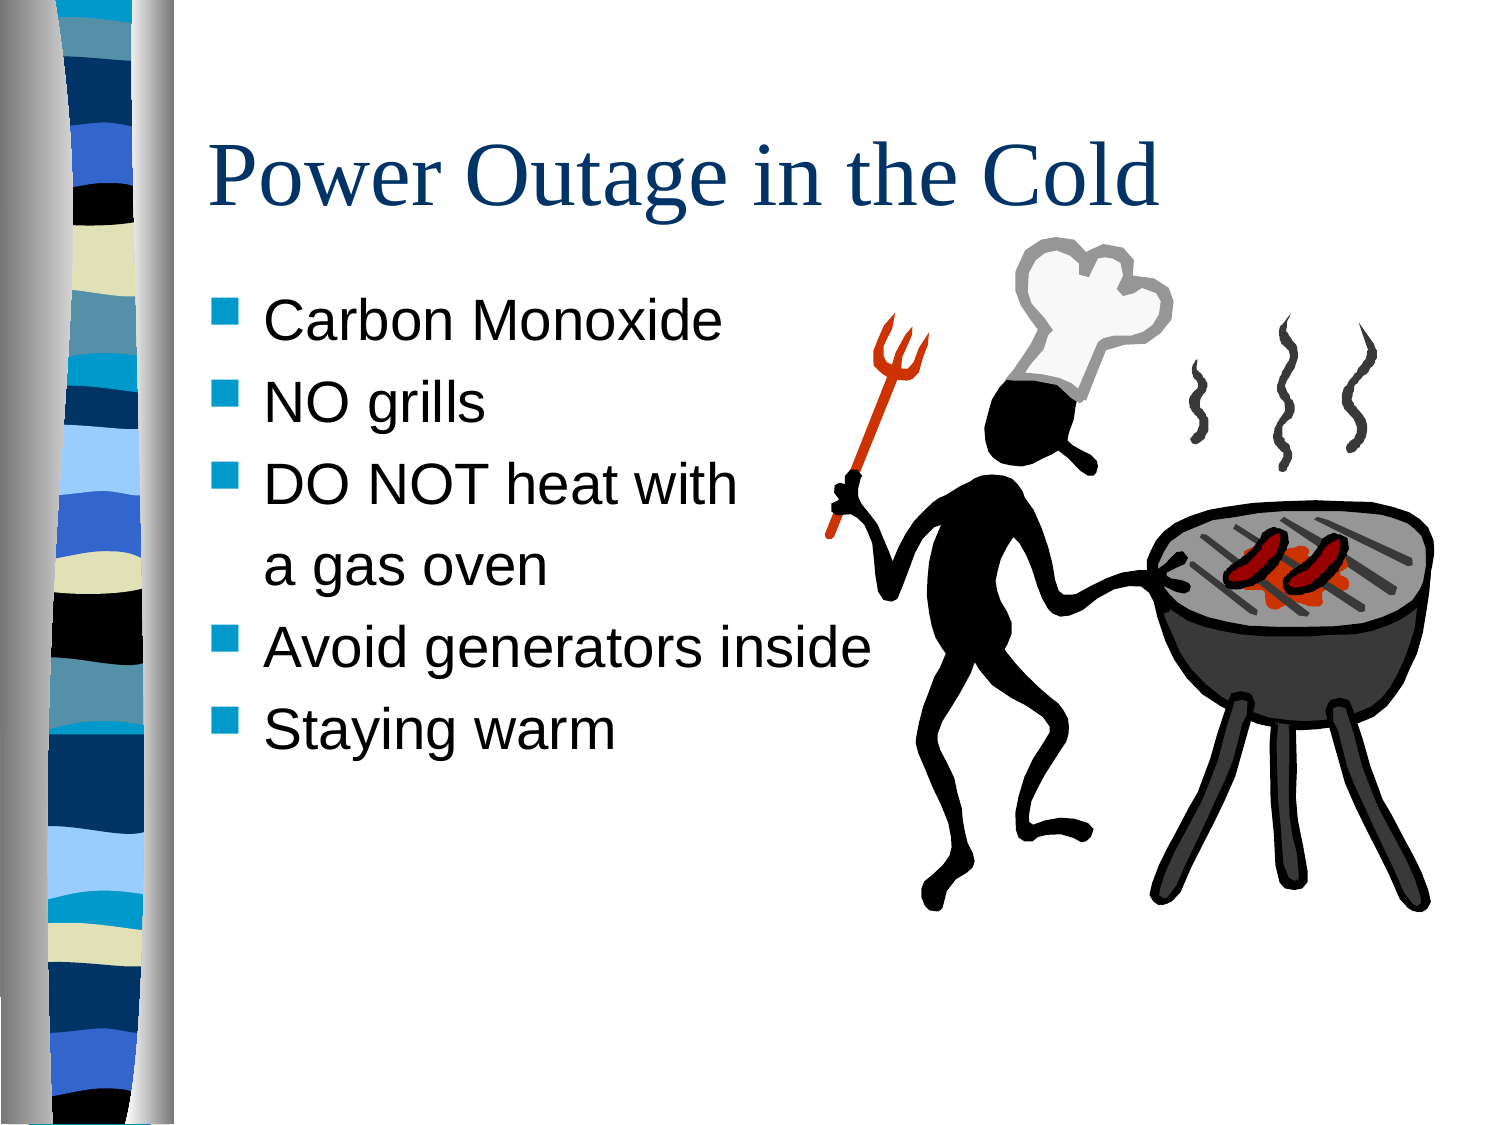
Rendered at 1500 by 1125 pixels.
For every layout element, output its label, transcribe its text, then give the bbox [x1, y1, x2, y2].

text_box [824, 237, 1435, 913]
list Carbon Monoxide NO grills DO NOT heat with a gas oven Avoid generators inside Staying warm [192, 275, 1438, 1125]
title Power Outage in the Cold [192, 75, 1468, 263]
